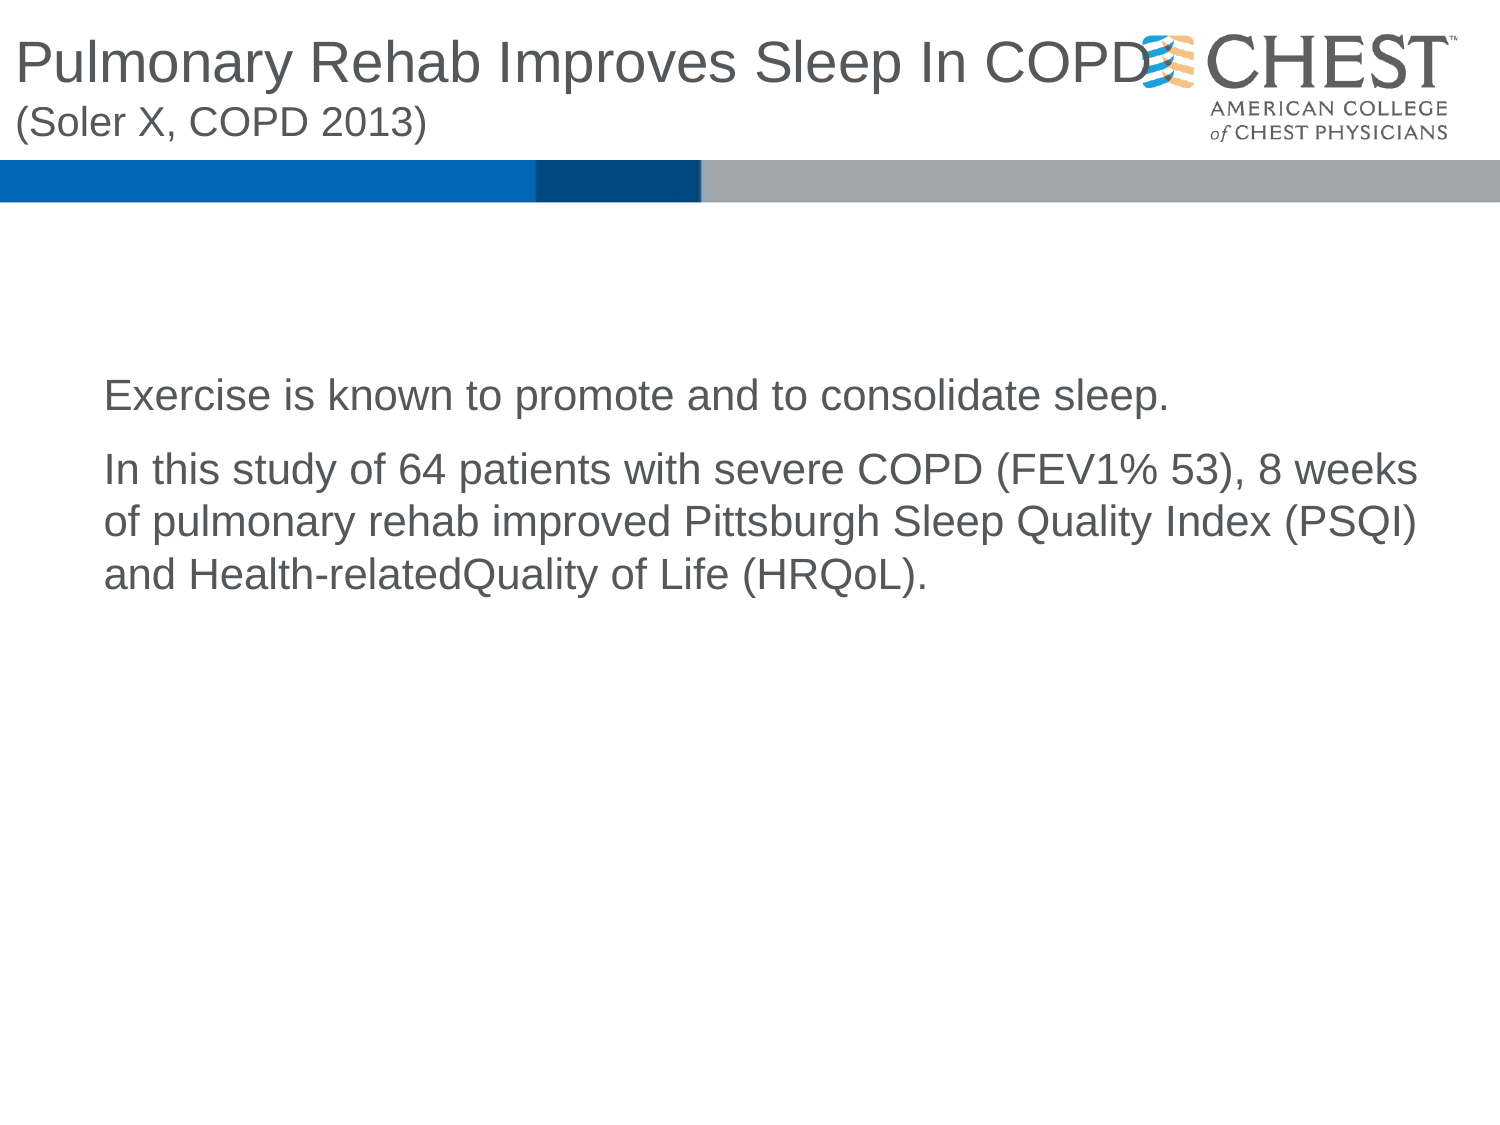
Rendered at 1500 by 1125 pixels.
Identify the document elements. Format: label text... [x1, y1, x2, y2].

list Exercise is known to promote and to consolidate sleep. In this study of 64 patients with severe COPD (FEV1% 53), 8 weeks of pulmonary rehab improved Pittsburgh Sleep Quality Index (PSQI) and Health-relatedQuality of Life (HRQoL). [88, 359, 1439, 1125]
picture [0, 160, 1500, 202]
title Pulmonary Rehab Improves Sleep In COPD (Soler X, COPD 2013) [0, 19, 1350, 150]
